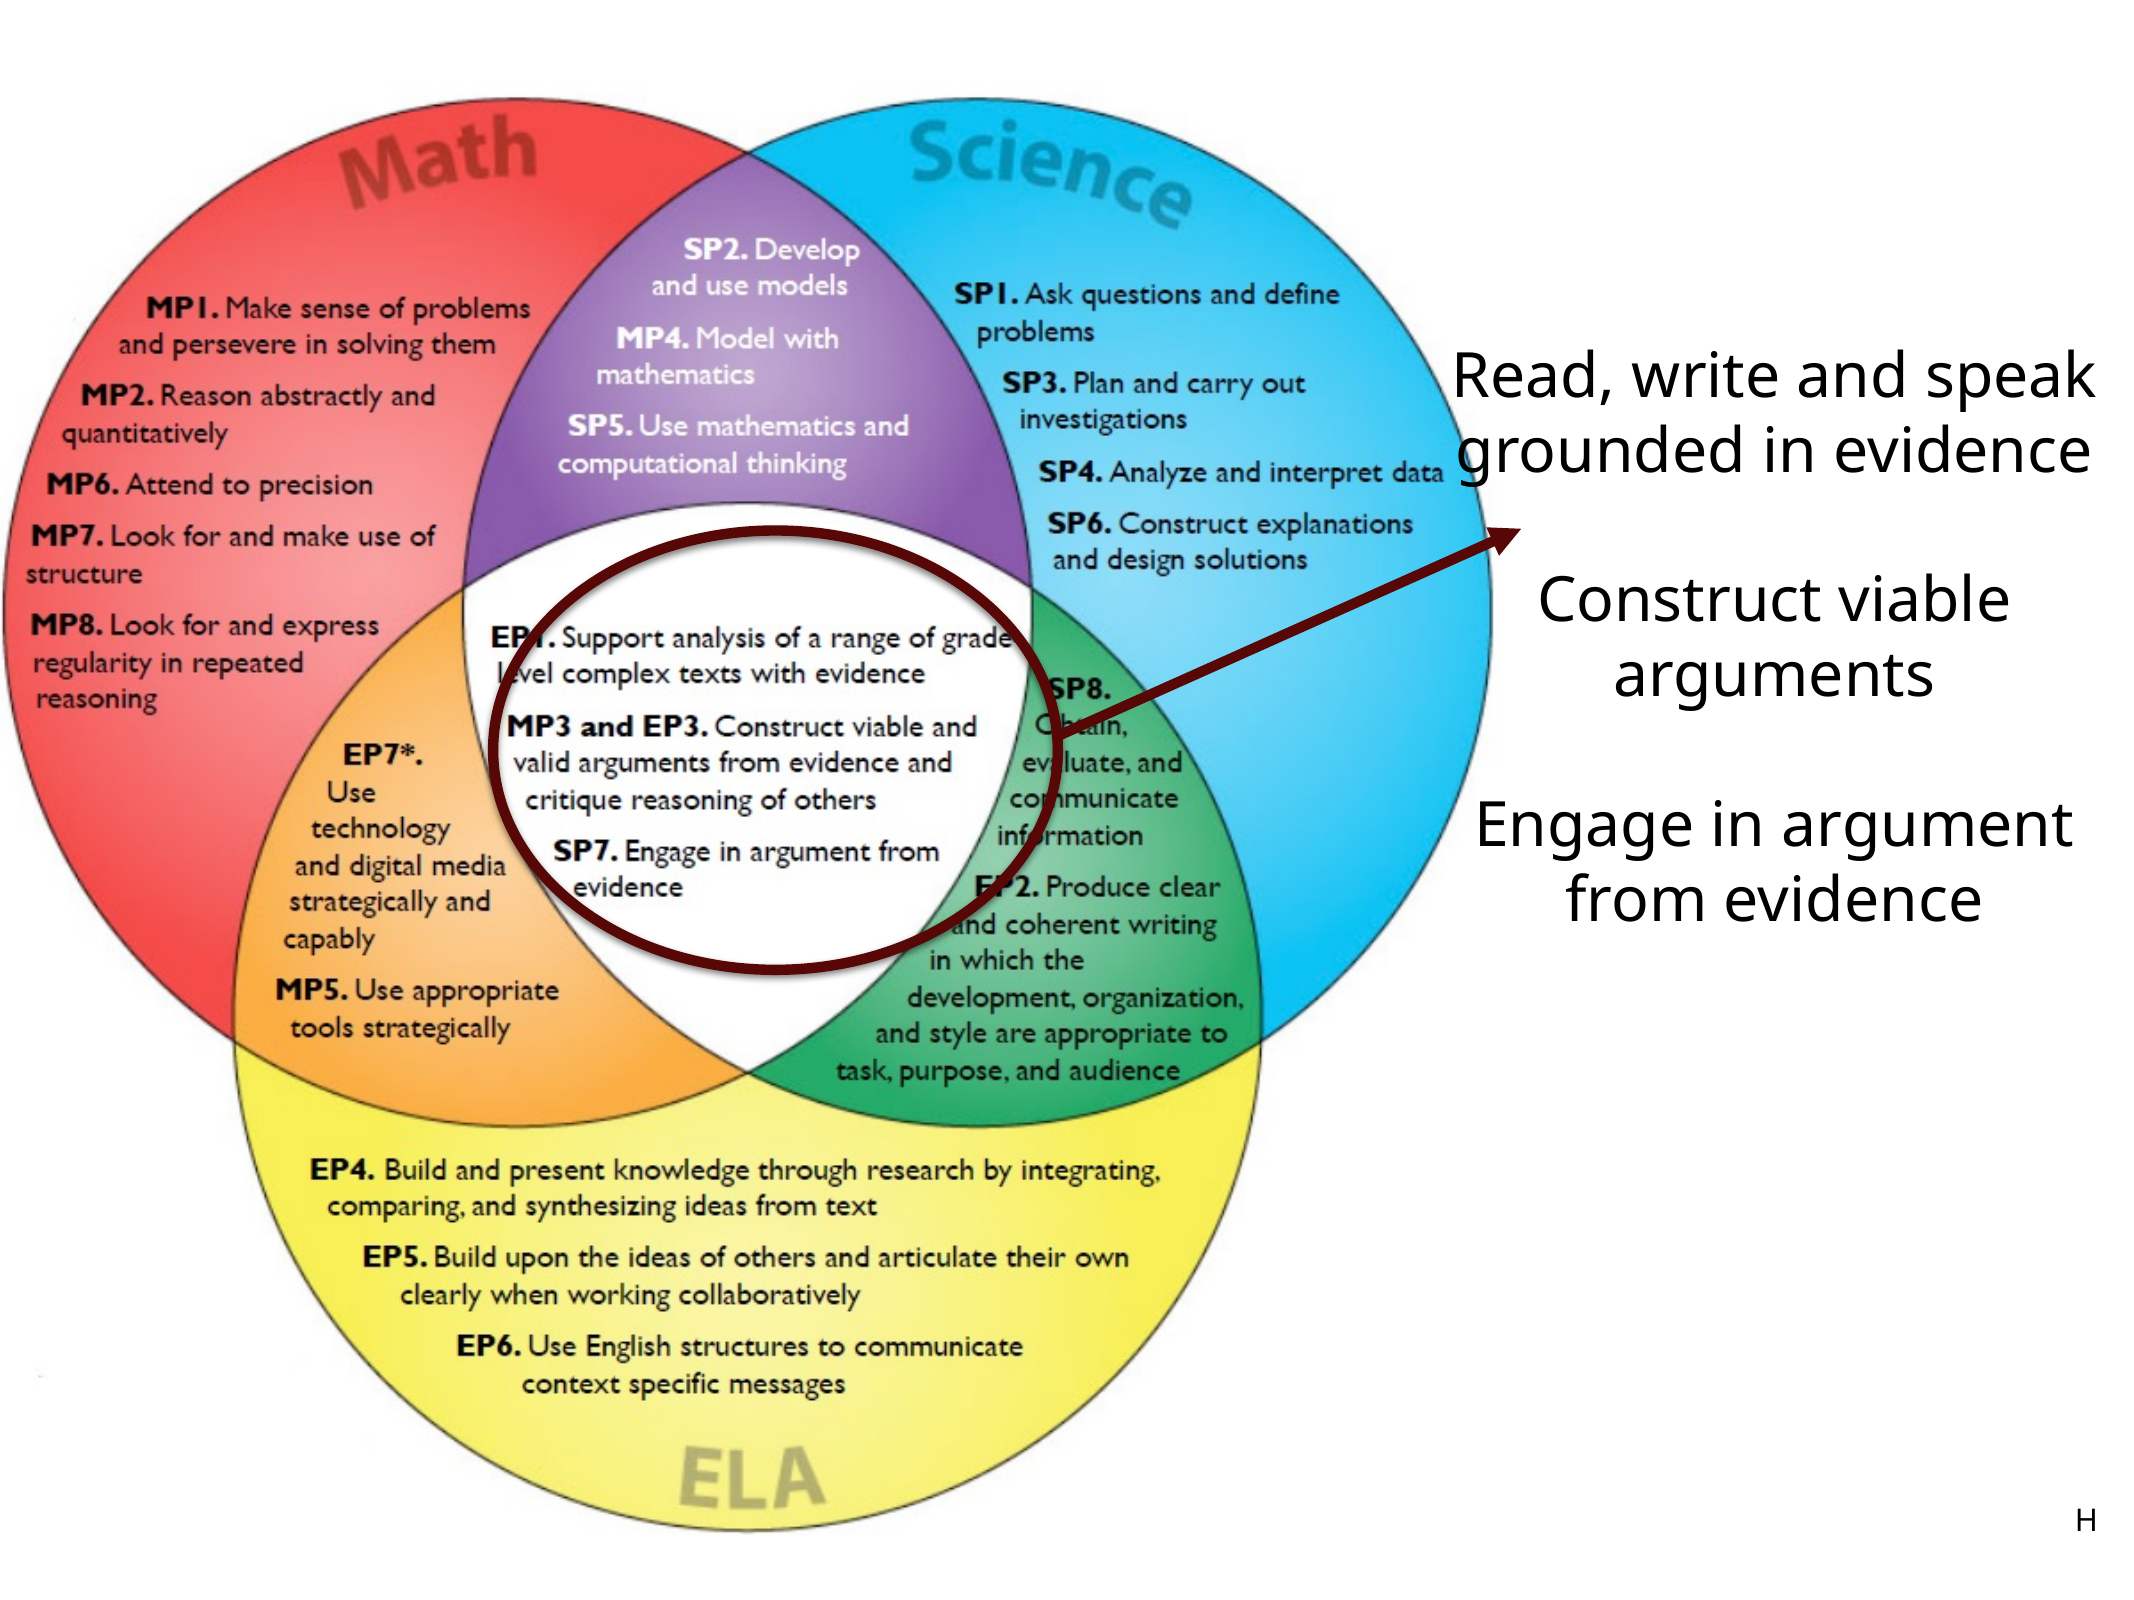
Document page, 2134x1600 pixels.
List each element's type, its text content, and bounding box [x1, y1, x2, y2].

picture [0, 55, 2015, 1545]
text_box H [2066, 1491, 2107, 1546]
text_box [492, 325, 2134, 971]
